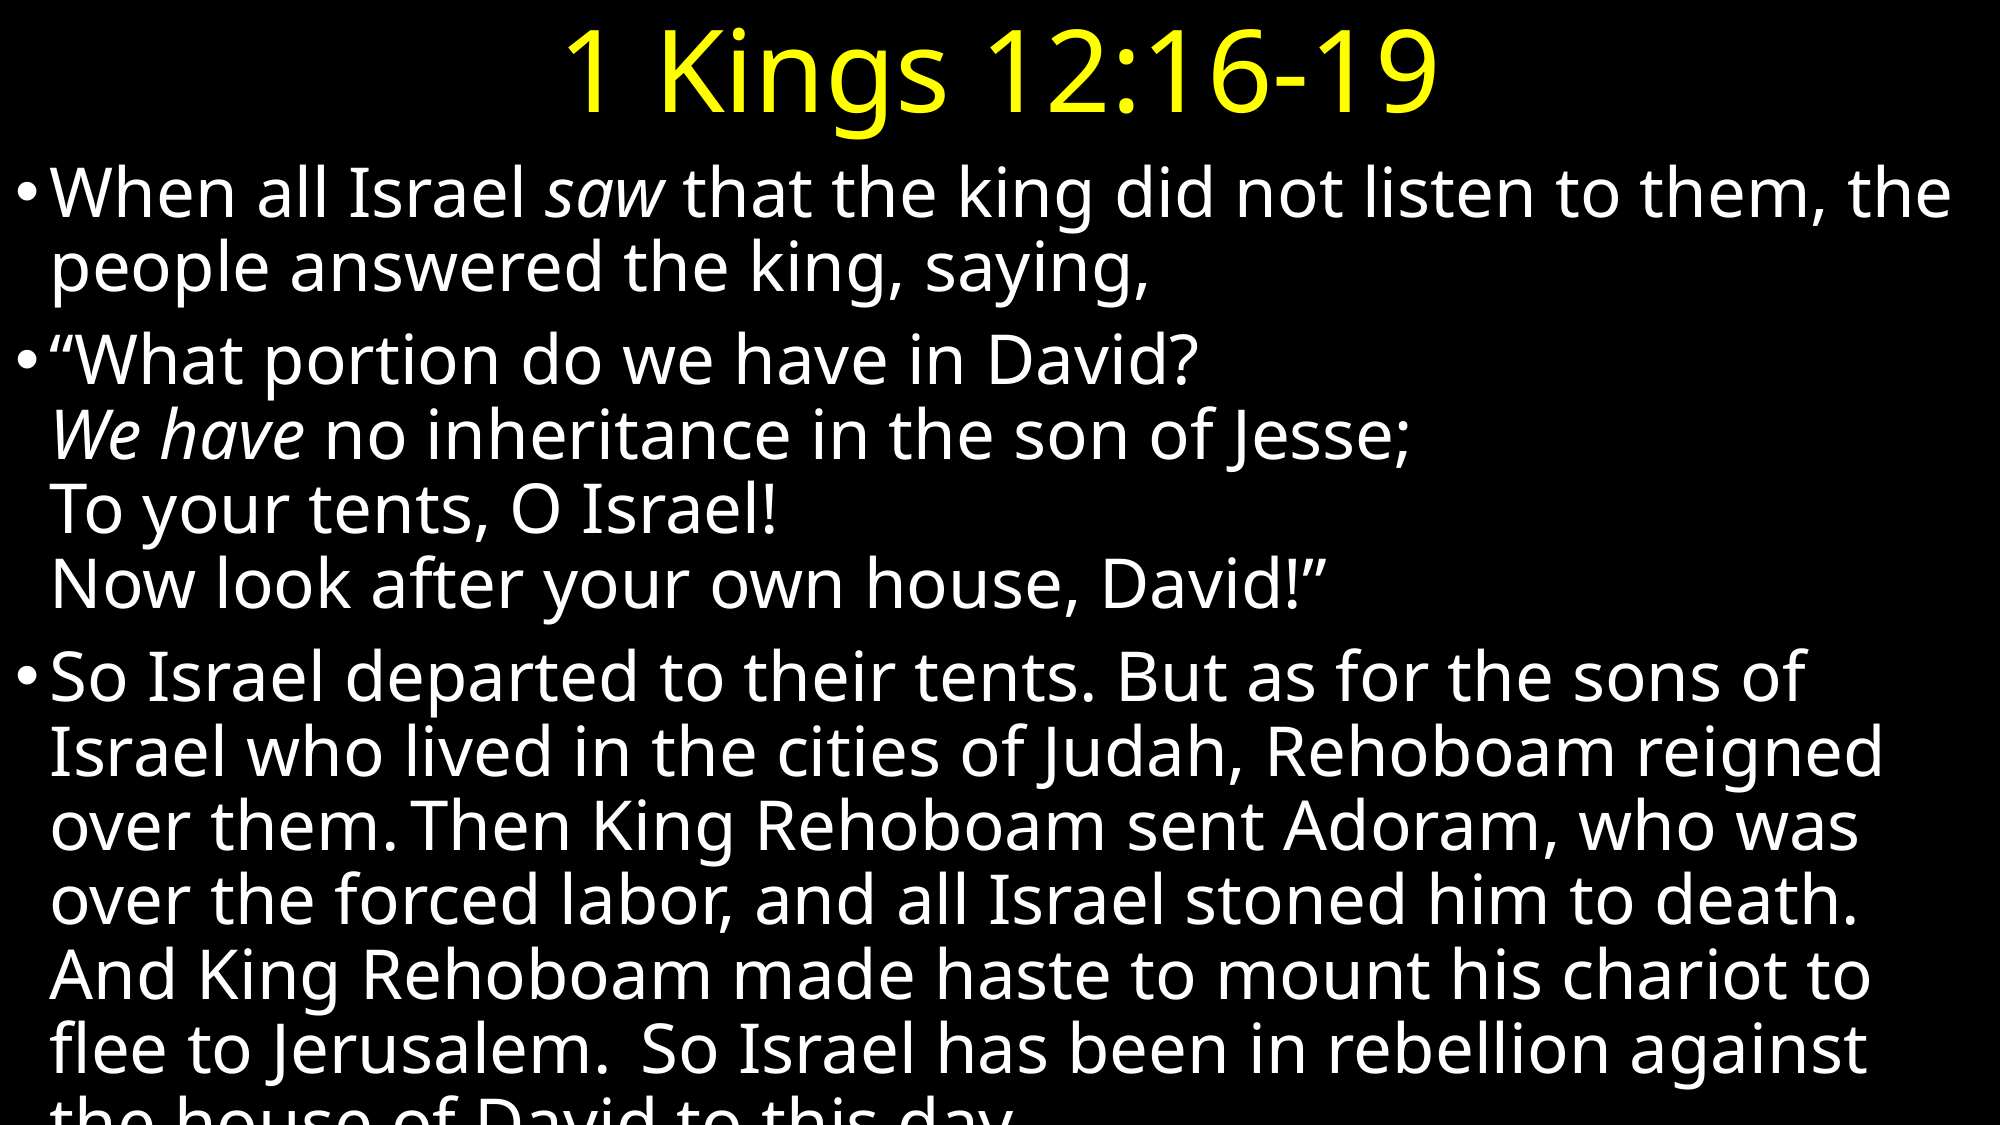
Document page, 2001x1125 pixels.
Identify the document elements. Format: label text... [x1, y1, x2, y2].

title 1 Kings 12:16-19 [0, 0, 2000, 149]
list When all Israel saw that the king did not listen to them, the people answered the king, saying, “What portion do we have in David? We have no inheritance in the son of Jesse; To your tents, O Israel! Now look after your own house, David!” So Israel departed to their tents. But as for the sons of Israel who lived in the cities of Judah, Rehoboam reigned over them. Then King Rehoboam sent Adoram, who was over the forced labor, and all Israel stoned him to death. And King Rehoboam made haste to mount his chariot to flee to Jerusalem. So Israel has been in rebellion against the house of David to this day. [0, 149, 2000, 1125]
